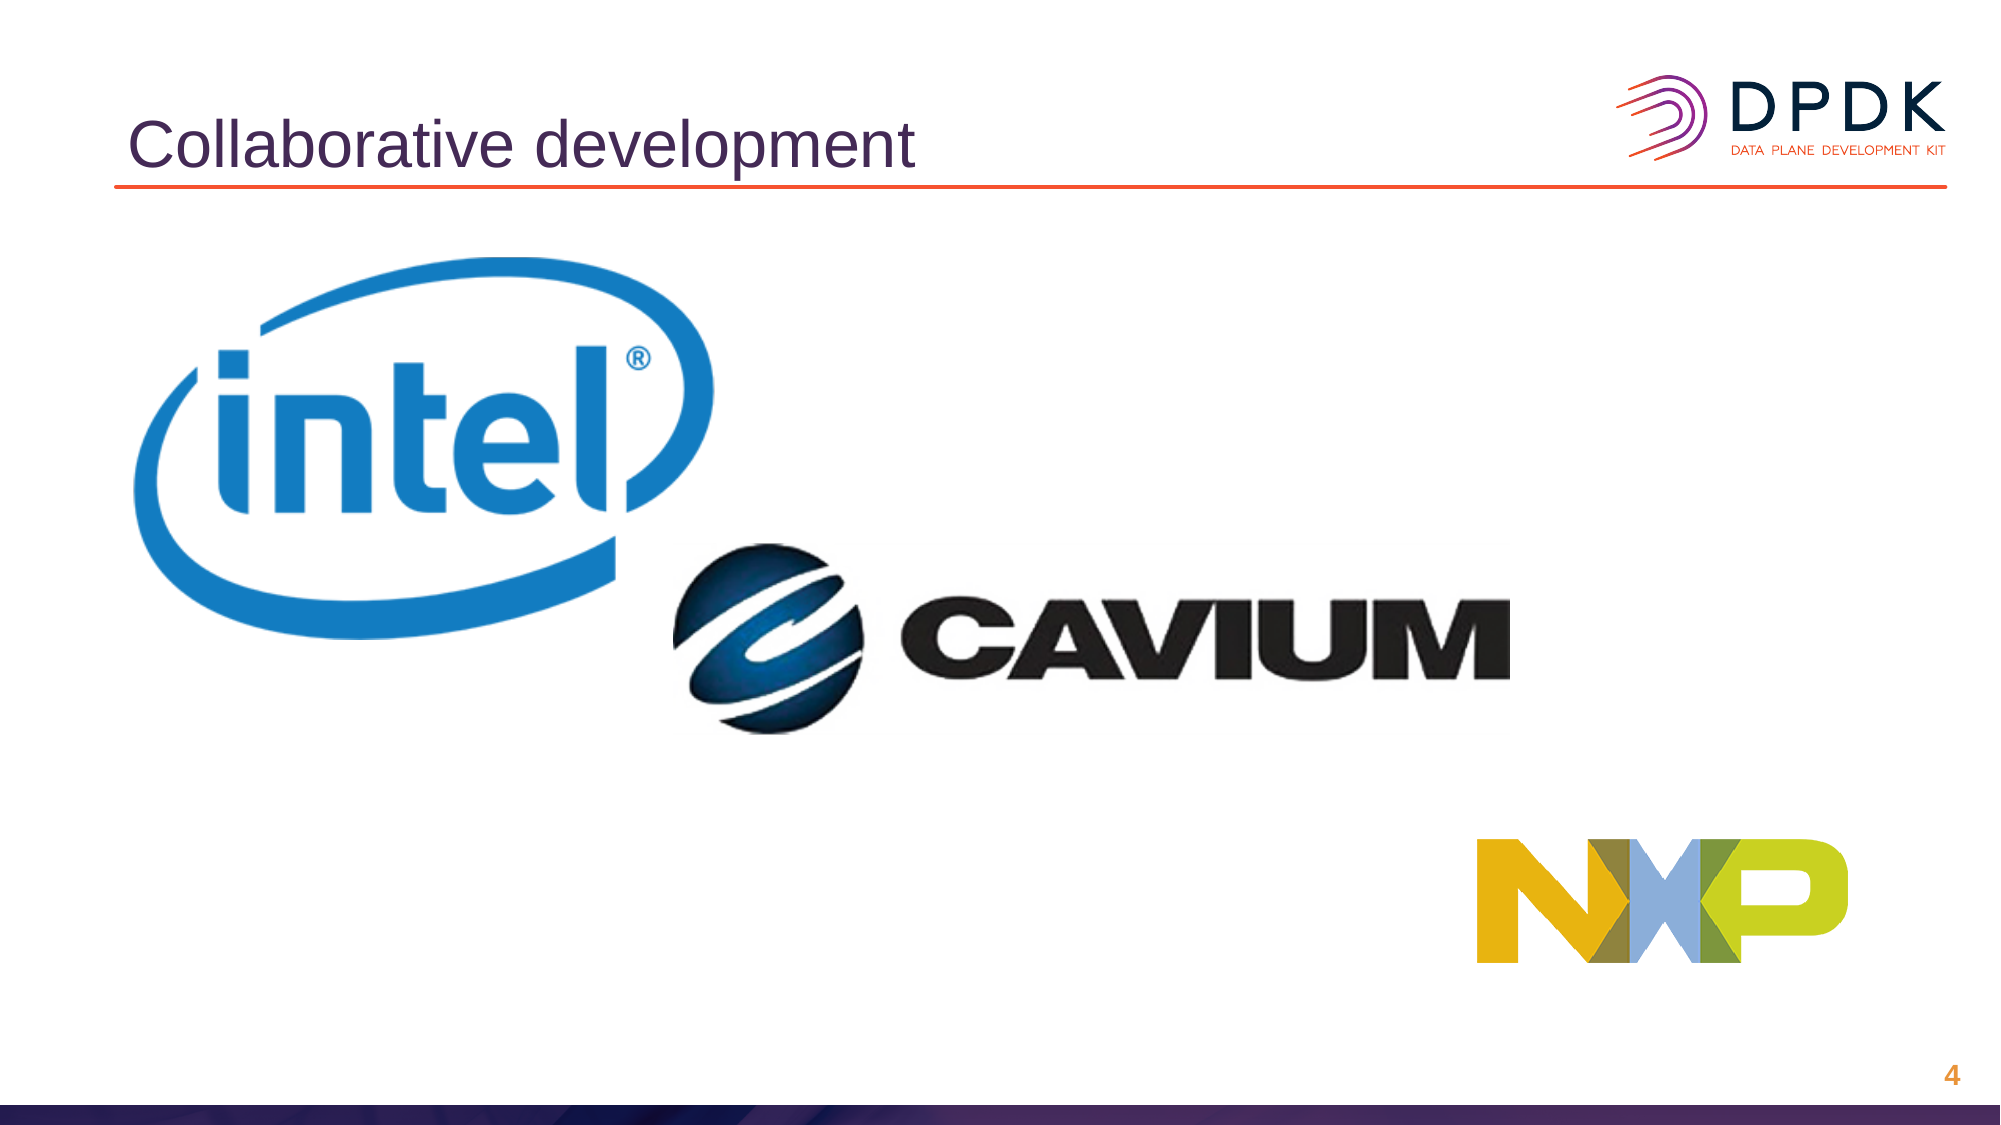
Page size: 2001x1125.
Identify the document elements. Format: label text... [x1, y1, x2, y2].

picture [1616, 75, 1946, 161]
title Collaborative development [112, 82, 1550, 199]
picture [112, 256, 1876, 1015]
picture [0, 1105, 2000, 1125]
